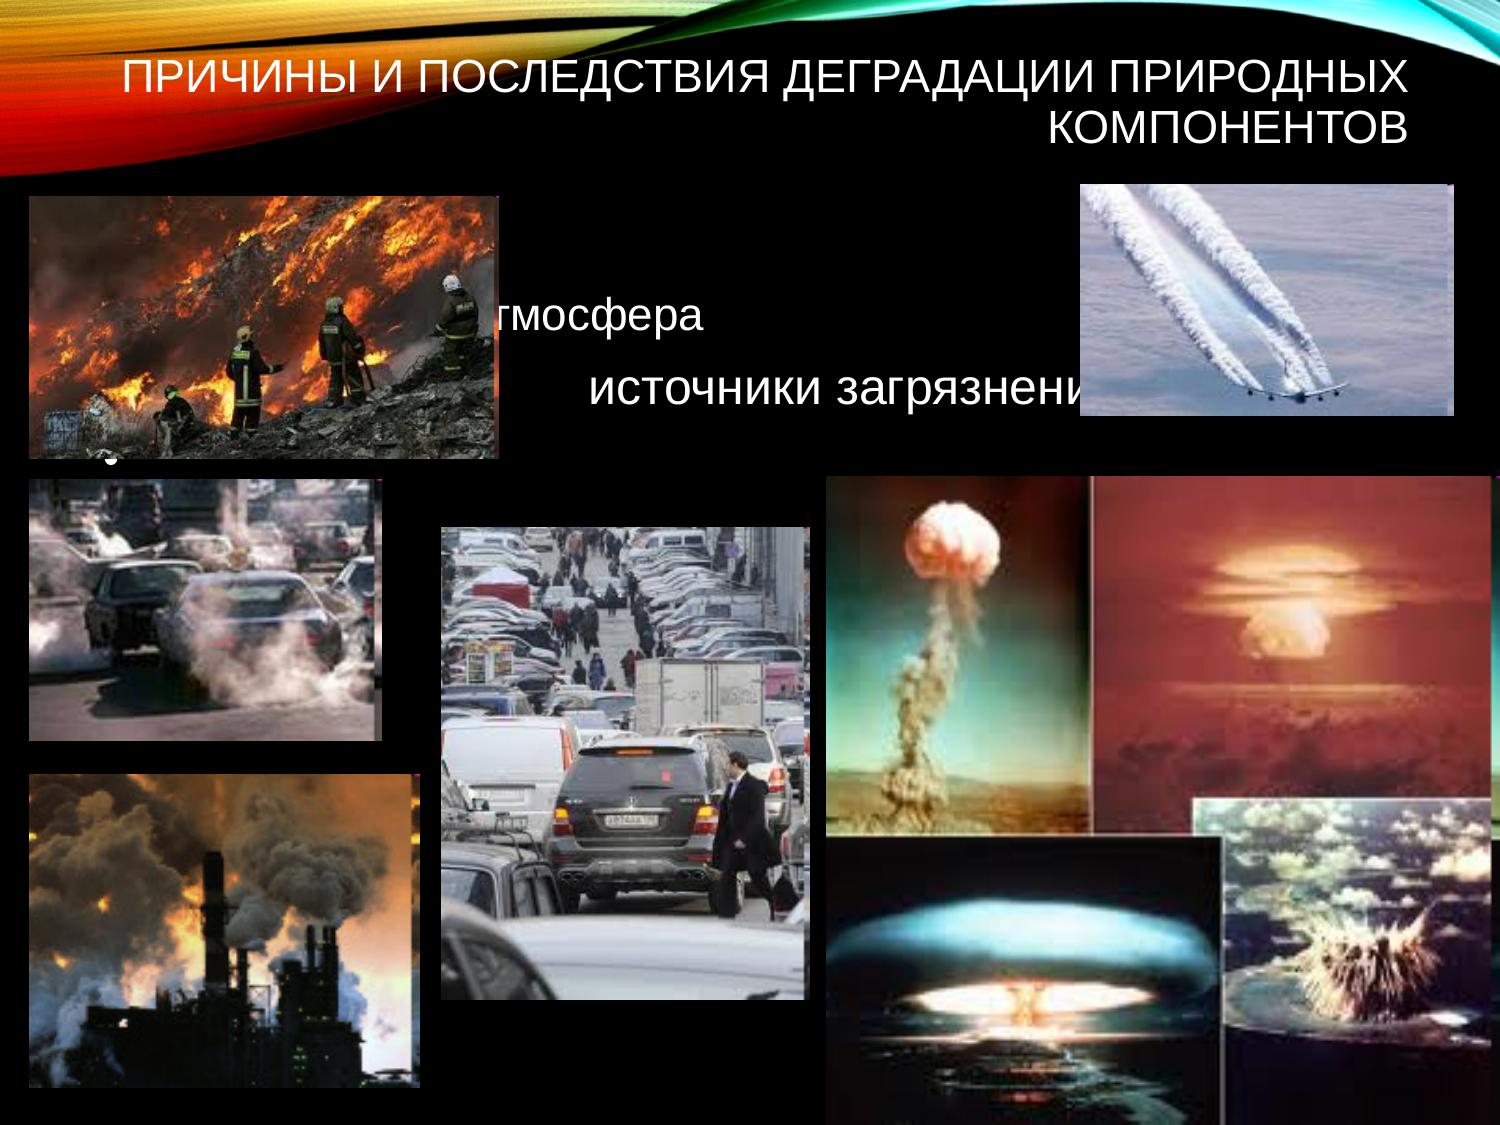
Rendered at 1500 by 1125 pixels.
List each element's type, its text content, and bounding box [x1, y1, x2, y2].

picture [441, 526, 811, 1000]
picture [826, 476, 1500, 1125]
list Атмосфера источники загрязнения [88, 208, 1439, 994]
title Причины и последствия деградации природных компонентов [75, 45, 1425, 161]
picture [0, 0, 1500, 178]
picture [29, 196, 499, 460]
picture [1080, 184, 1455, 417]
picture [29, 774, 420, 1088]
picture [29, 479, 382, 741]
